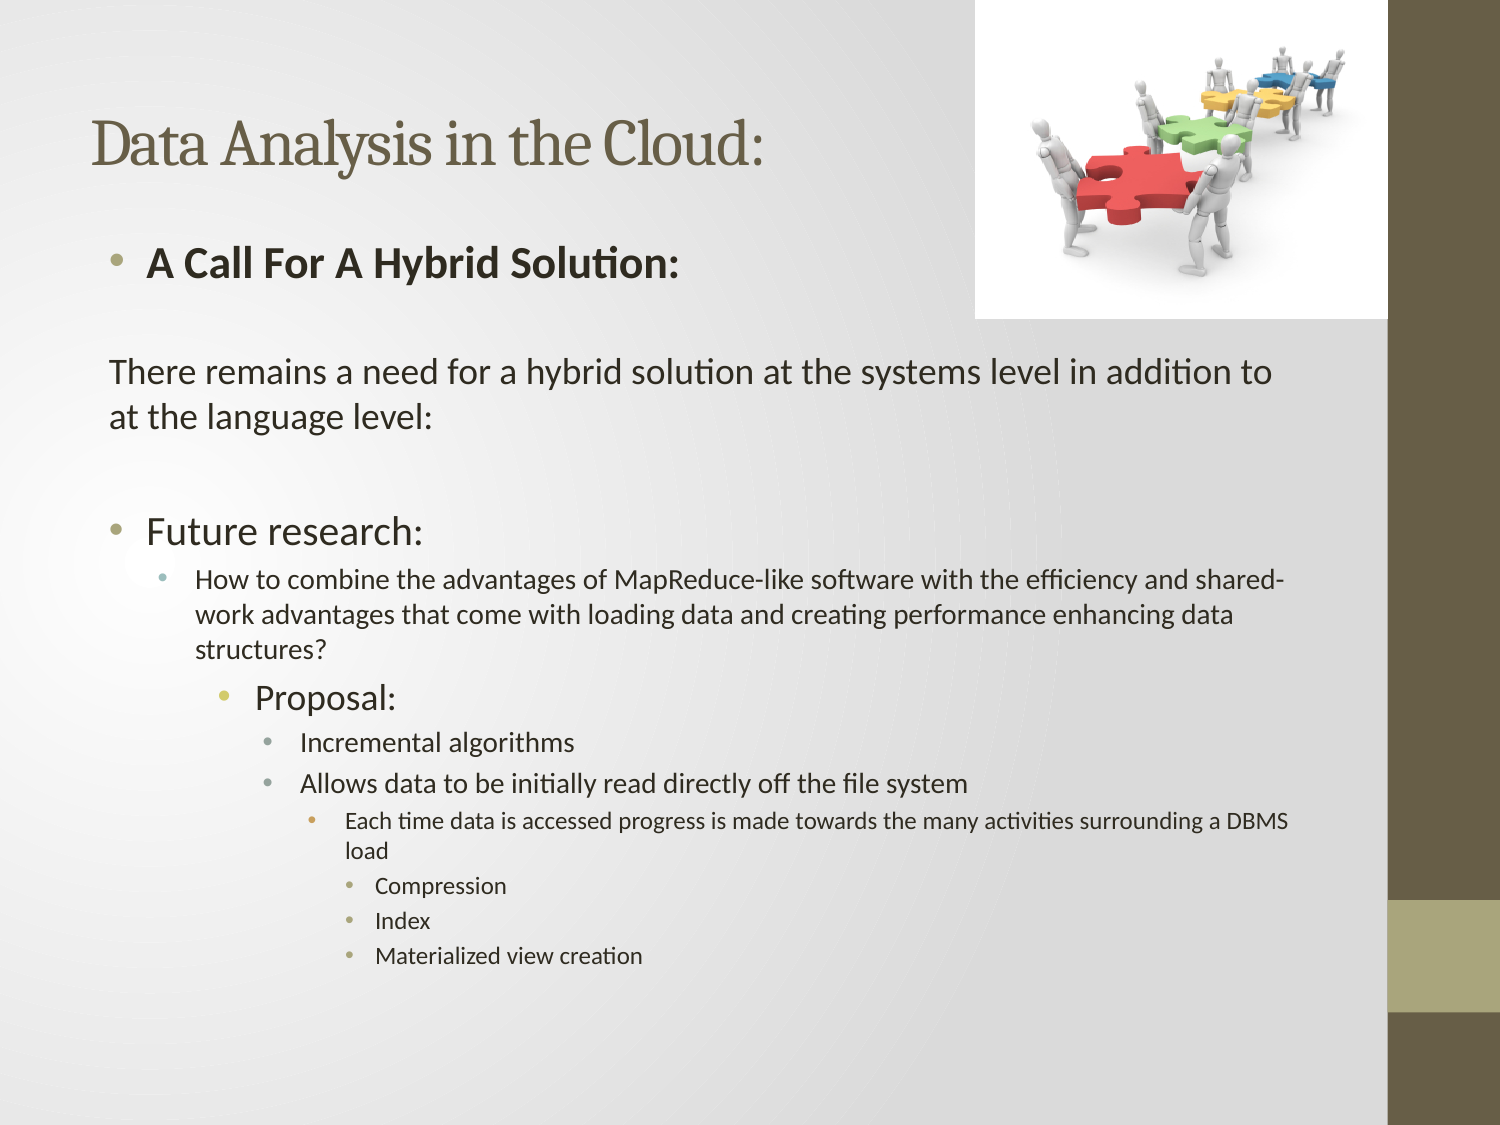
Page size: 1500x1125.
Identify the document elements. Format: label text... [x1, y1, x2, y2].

picture [974, 0, 1388, 320]
title Data Analysis in the Cloud: [75, 45, 971, 224]
list A Call For A Hybrid Solution: There remains a need for a hybrid solution at the systems level in addition to at the language level: Future research: How to combine the advantages of MapReduce-like software with the efficiency and shared-work advantages that come with loading data and creating performance enhancing data structures? Proposal: Incremental algorithms Allows data to be initially read directly off the file system Each time data is accessed progress is made towards the many activities surrounding a DBMS load Compression Index Materialized view creation [75, 224, 1325, 1050]
